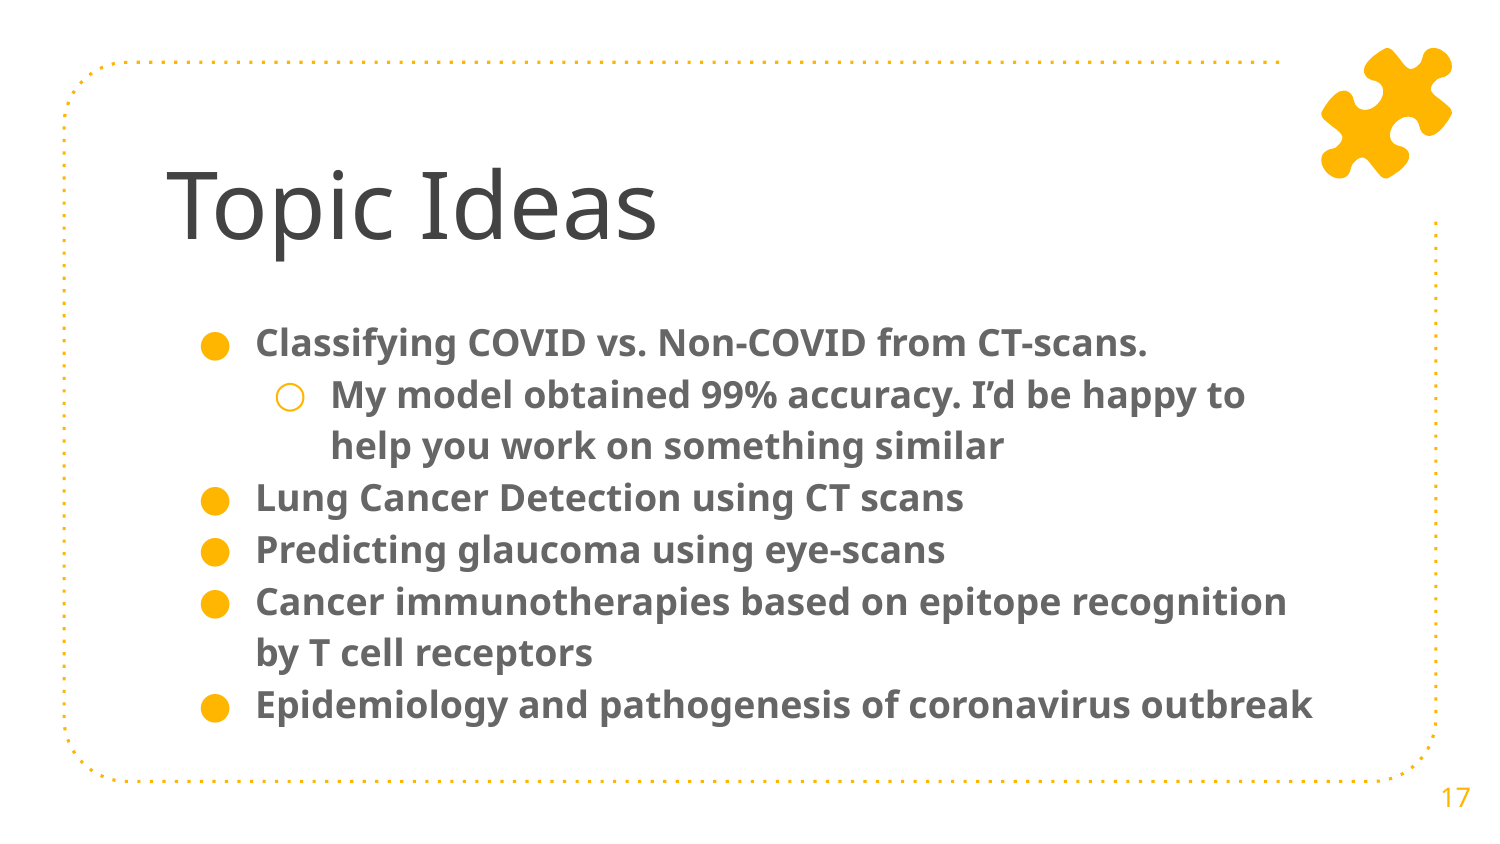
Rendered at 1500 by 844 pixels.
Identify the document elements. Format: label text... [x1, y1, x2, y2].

text_box [1321, 47, 1452, 179]
list Classifying COVID vs. Non-COVID from CT-scans. My model obtained 99% accuracy. I’d be happy to help you work on something similar Lung Cancer Detection using CT scans Predicting glaucoma using eye-scans Cancer immunotherapies based on epitope recognition by T cell receptors Epidemiology and pathogenesis of coronavirus outbreak [164, 297, 1336, 746]
slide_number 17 [1411, 753, 1500, 844]
title Topic Ideas [151, 130, 1278, 272]
